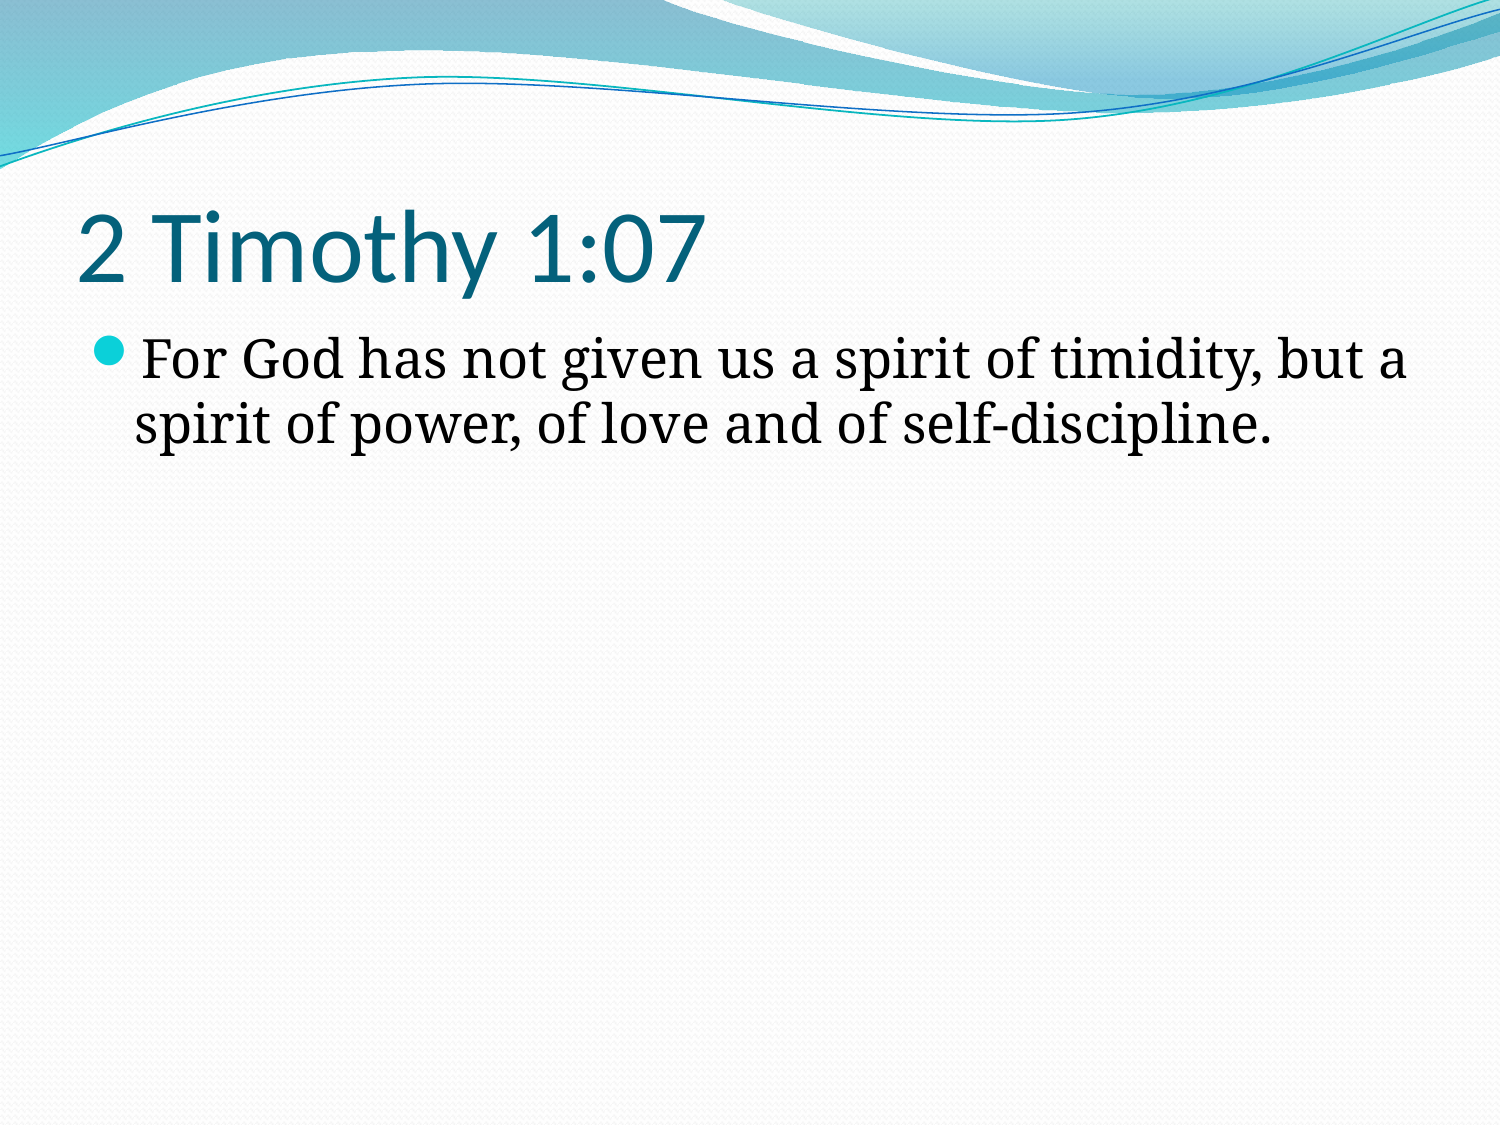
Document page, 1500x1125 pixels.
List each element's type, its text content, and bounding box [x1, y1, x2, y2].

list For God has not given us a spirit of timidity, but a spirit of power, of love and of self-discipline. [75, 317, 1425, 1038]
title 2 Timothy 1:07 [75, 115, 1425, 303]
